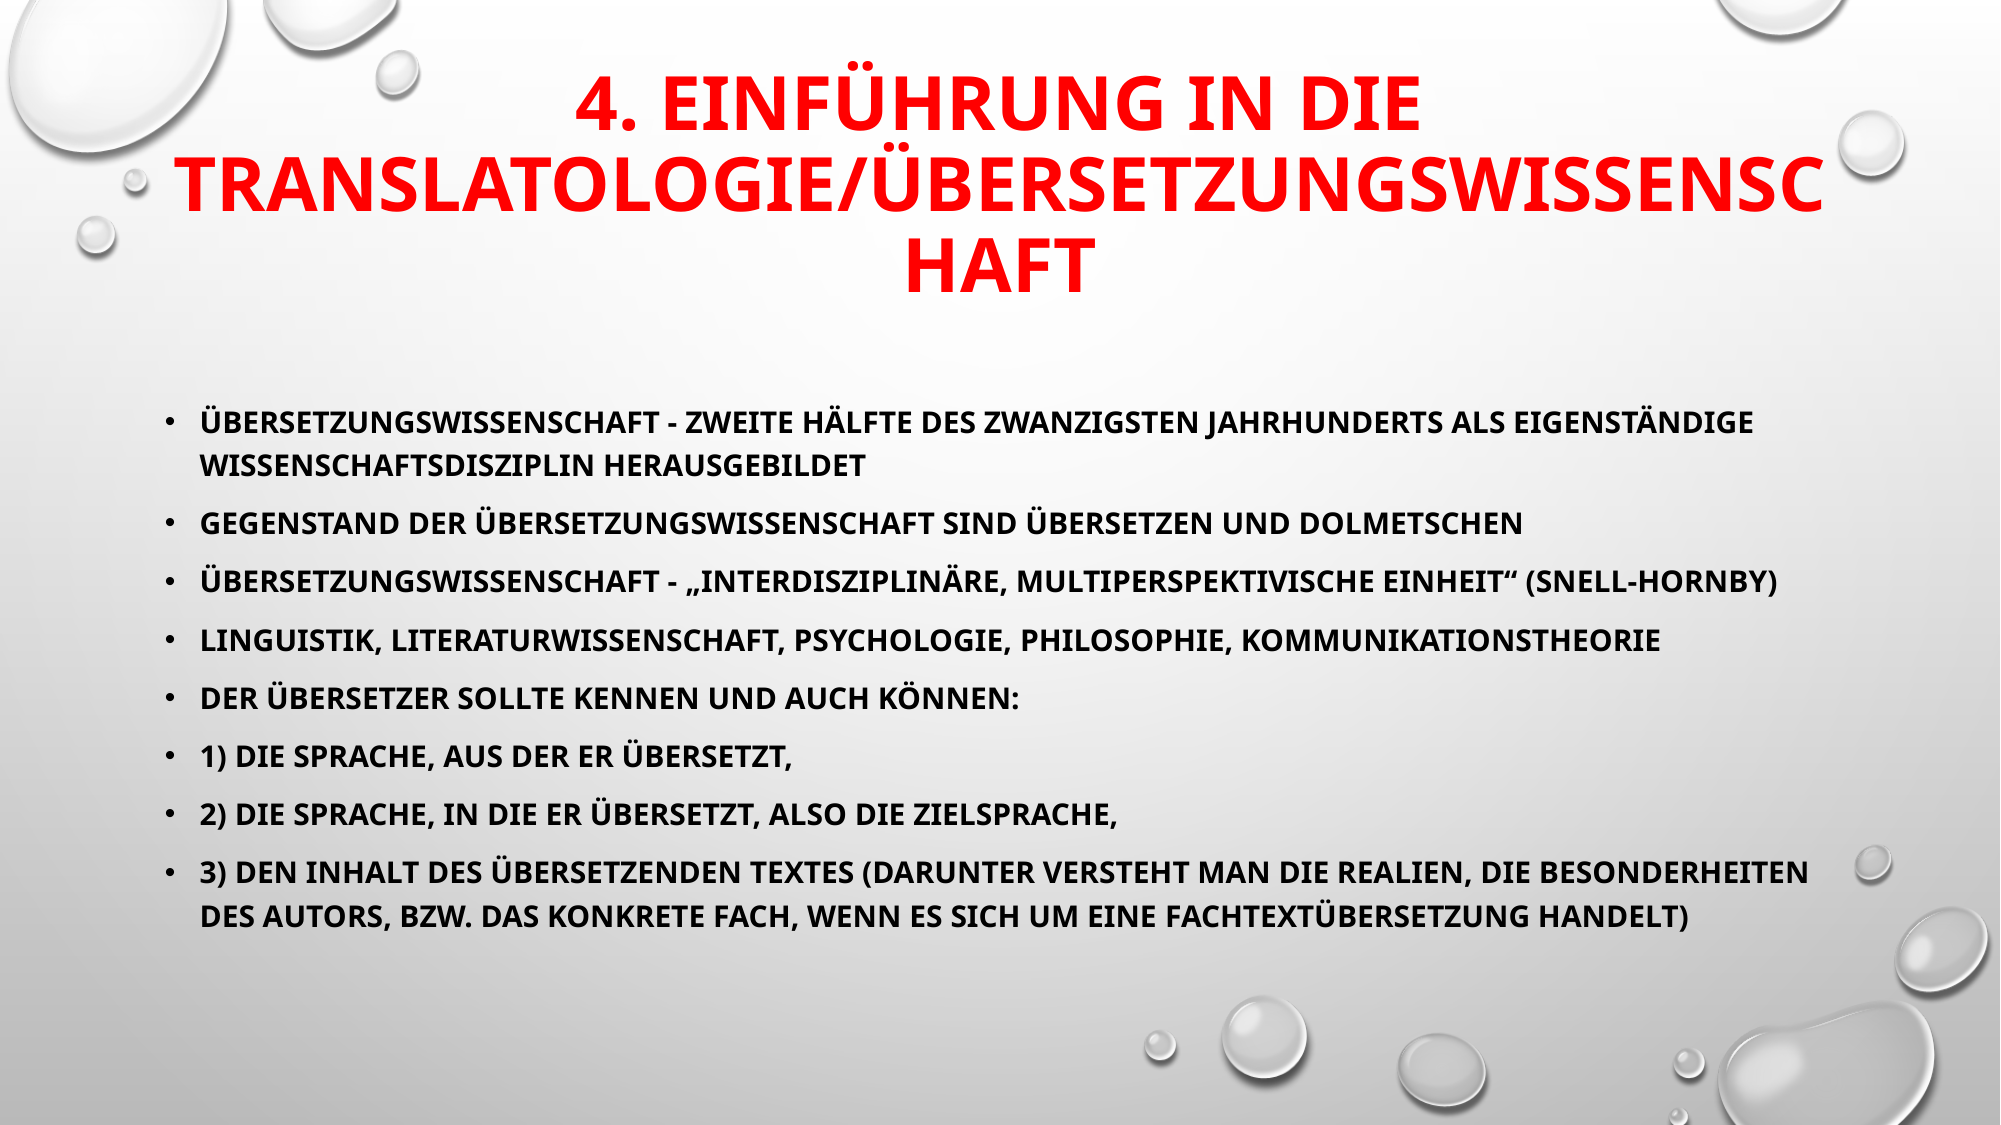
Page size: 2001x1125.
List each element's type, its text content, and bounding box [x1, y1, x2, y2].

list Übersetzungswissenschaft - zweite Hälfte des zwanzigsten Jahrhunderts als eigenständige Wissenschaftsdisziplin herausgebildet Gegenstand der Übersetzungswissenschaft sind Übersetzen und Dolmetschen Übersetzungswissenschaft - „interdisziplinäre, multiperspektivische Einheit“ (Snell-Hornby) Linguistik, Literaturwissenschaft, Psychologie, Philosophie, Kommunikationstheorie Der Übersetzer sollte kennen und auch können: 1) die Sprache, aus der er übersetzt, 2) die Sprache, in die er übersetzt, also die Zielsprache, 3) den Inhalt des übersetzenden Textes (darunter versteht man die Realien, die Besonderheiten des Autors, bzw. das konkrete Fach, wenn es sich um eine Fachtextübersetzung handelt) [149, 388, 1850, 950]
title 4. Einführung in die Translatologie/Übersetzungswissenschaft [149, 101, 1851, 364]
picture [0, 0, 2000, 1125]
